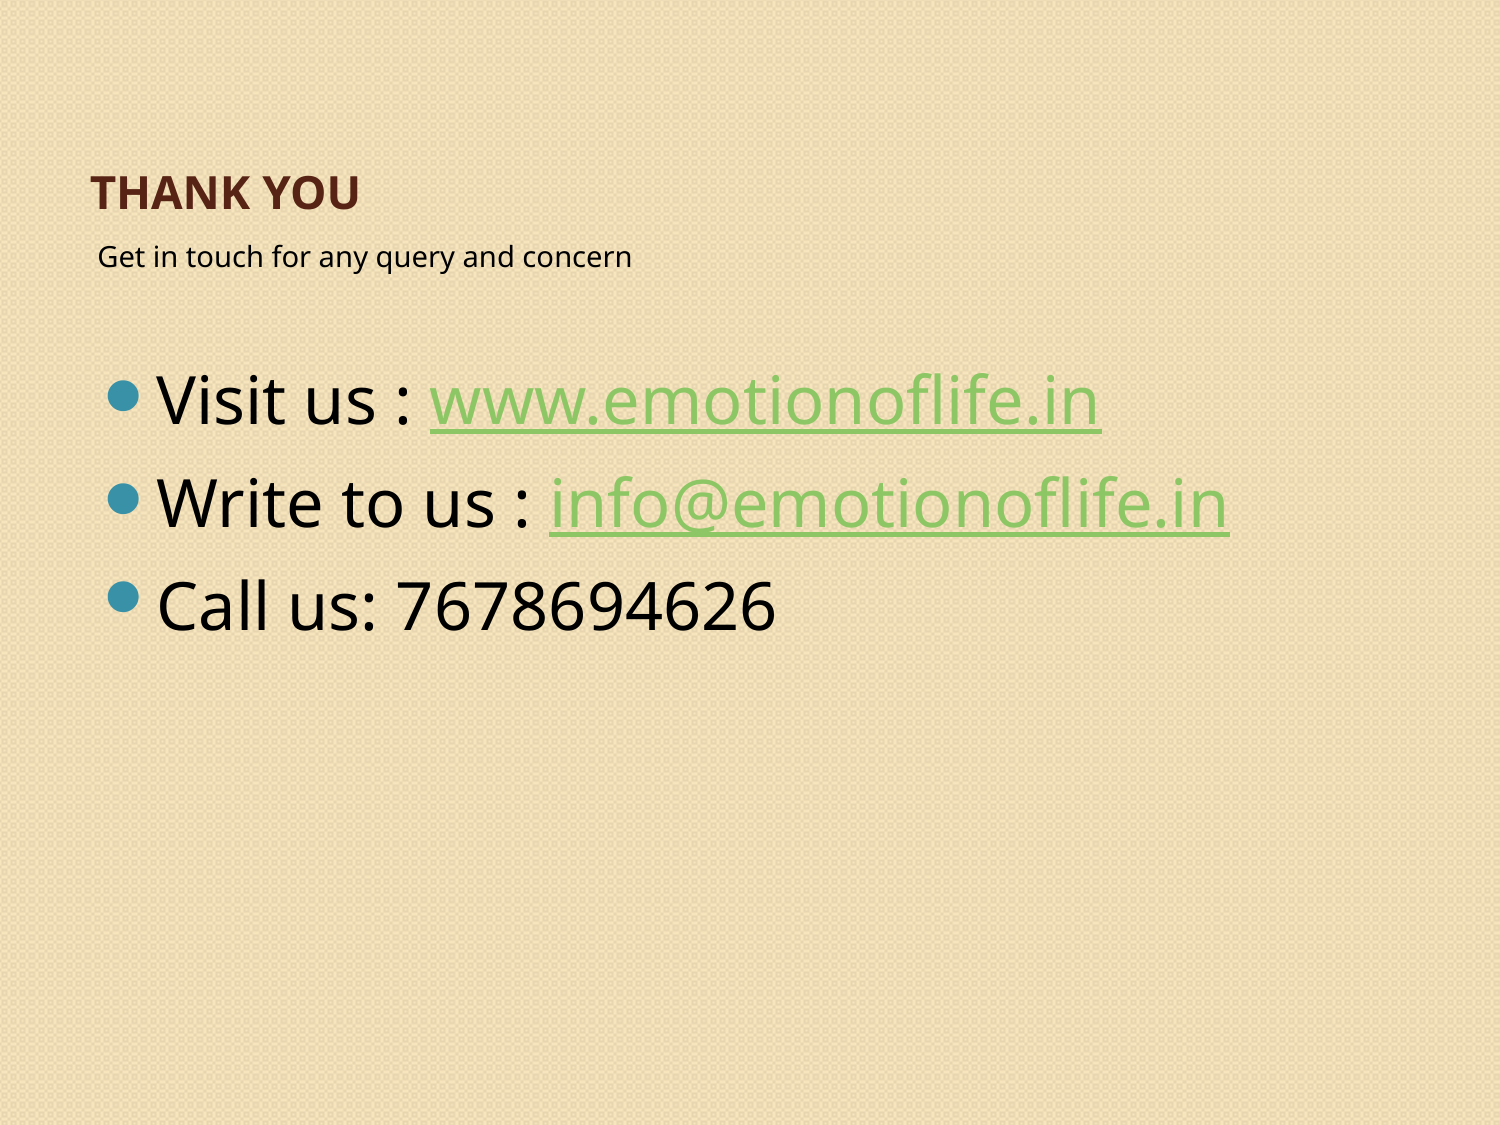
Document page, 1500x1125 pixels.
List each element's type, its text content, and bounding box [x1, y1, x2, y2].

list Visit us : www.emotionoflife.in Write to us : info@emotionoflife.in Call us: 7678694626 [75, 350, 1413, 1005]
list Get in touch for any query and concern [75, 230, 700, 346]
title Thank you [75, 35, 700, 227]
